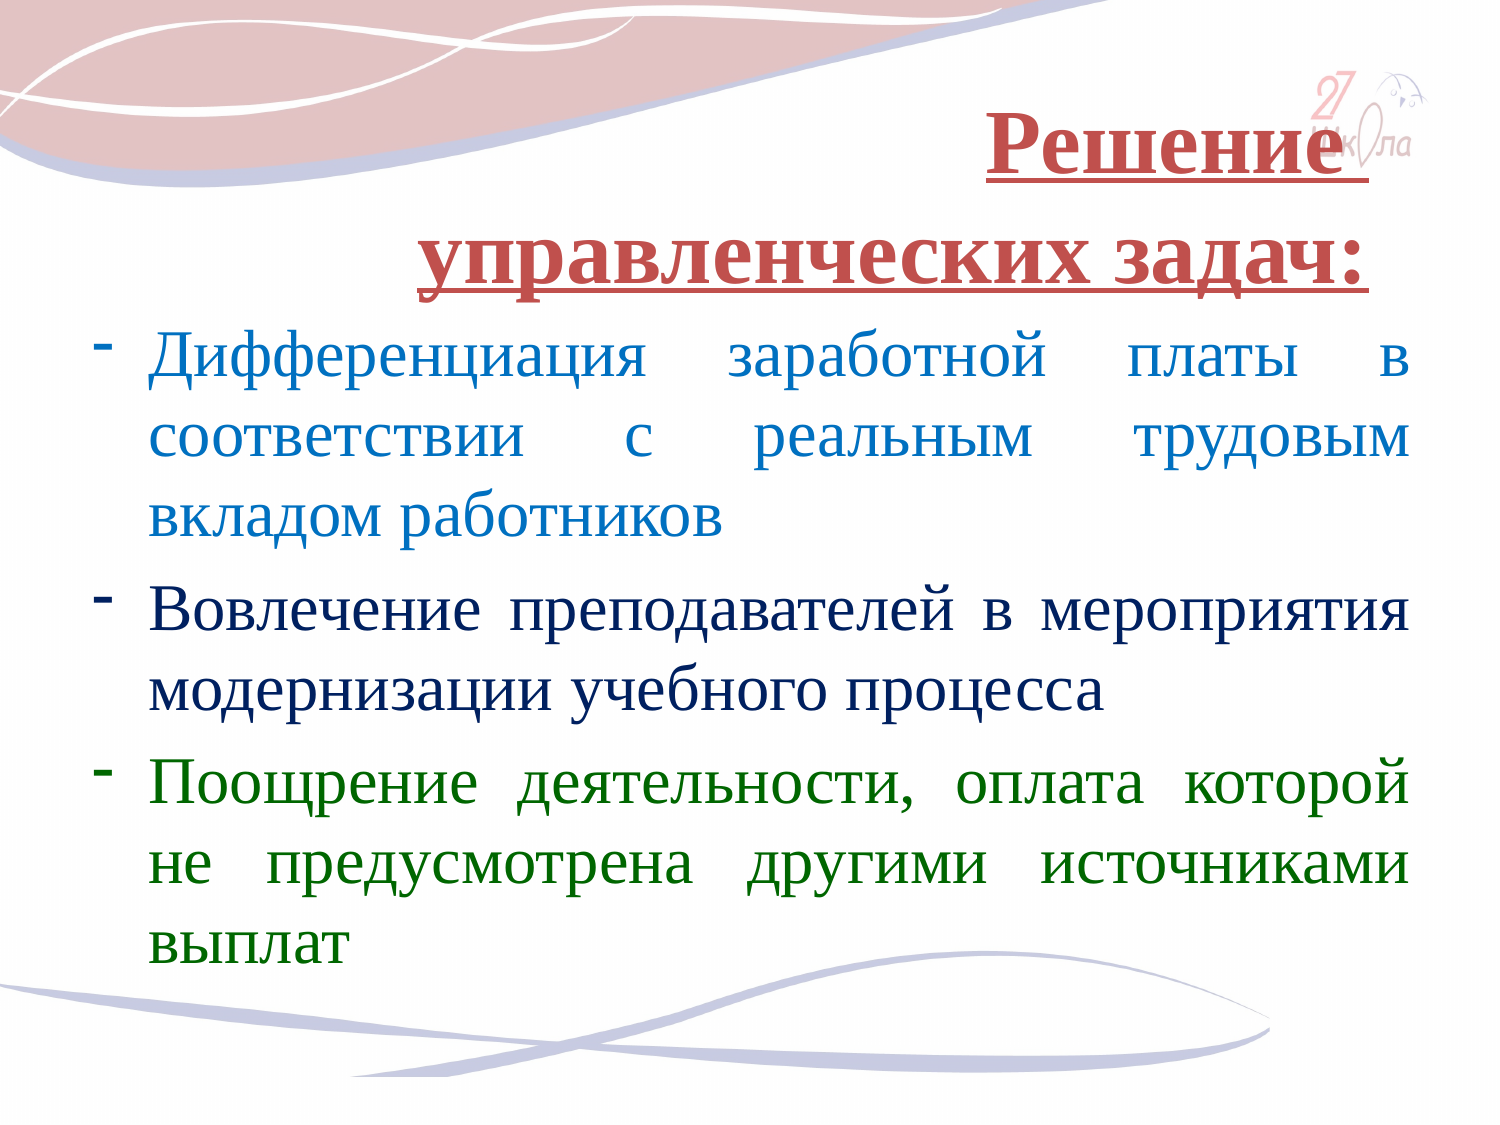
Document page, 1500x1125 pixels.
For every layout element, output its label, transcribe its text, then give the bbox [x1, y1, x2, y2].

list Дифференциация заработной платы в соответствии с реальным трудовым вкладом работников Вовлечение преподавателей в мероприятия модернизации учебного процесса Поощрение деятельности, оплата которой не предусмотрена другими источниками выплат [76, 302, 1428, 1046]
title Решение управленческих задач: [0, 42, 1385, 231]
